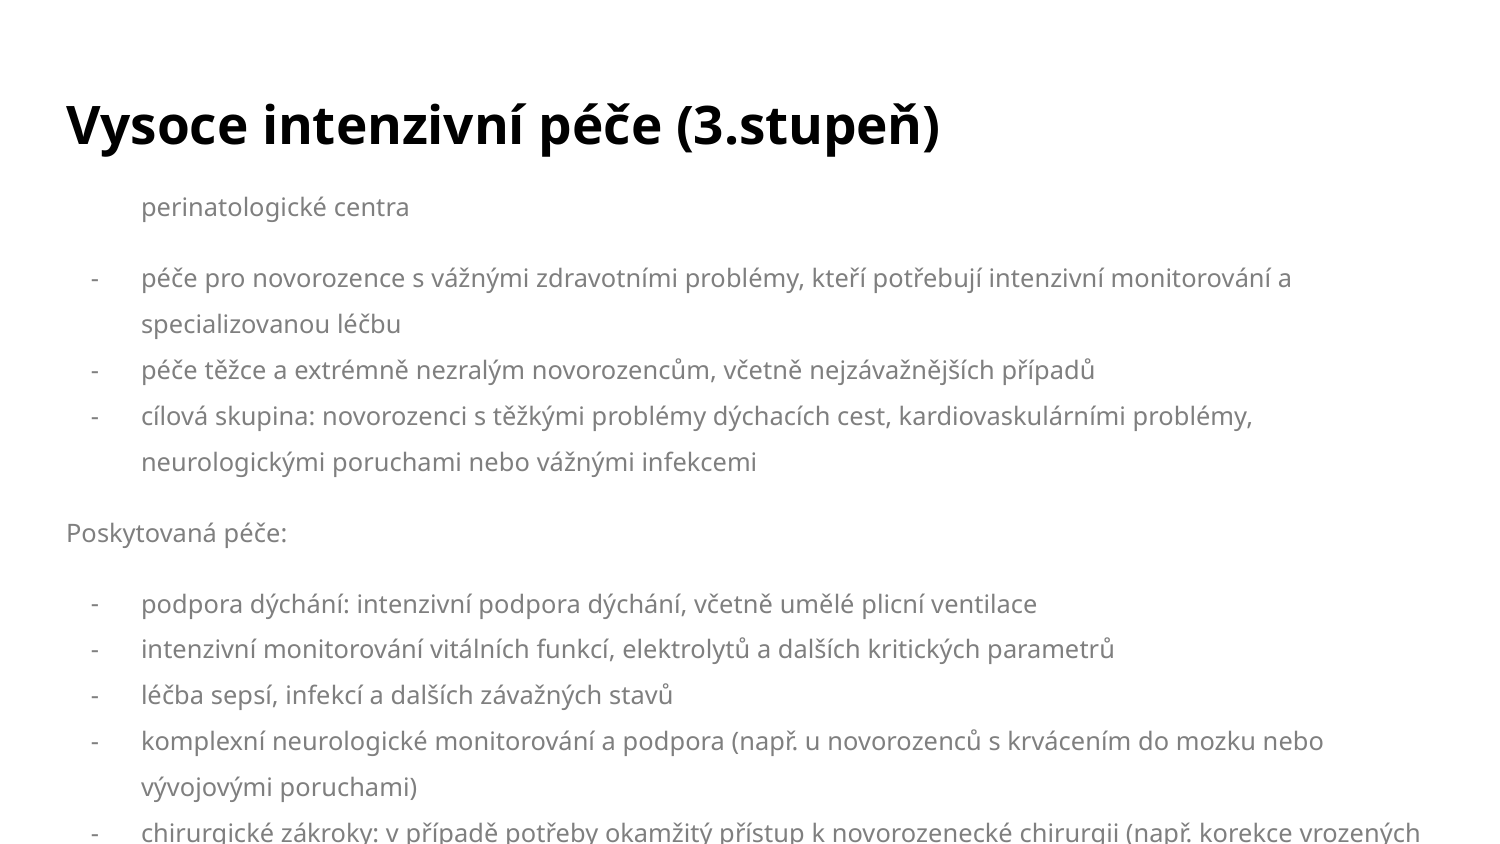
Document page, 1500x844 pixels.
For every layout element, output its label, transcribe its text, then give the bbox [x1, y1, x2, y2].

title Vysoce intenzivní péče (3.stupeň) [51, 72, 1449, 161]
list perinatologické centra péče pro novorozence s vážnými zdravotními problémy, kteří potřebují intenzivní monitorování a specializovanou léčbu péče těžce a extrémně nezralým novorozencům, včetně nejzávažnějších případů cílová skupina: novorozenci s těžkými problémy dýchacích cest, kardiovaskulárními problémy, neurologickými poruchami nebo vážnými infekcemi Poskytovaná péče: podpora dýchání: intenzivní podpora dýchání, včetně umělé plicní ventilace intenzivní monitorování vitálních funkcí, elektrolytů a dalších kritických parametrů léčba sepsí, infekcí a dalších závažných stavů komplexní neurologické monitorování a podpora (např. u novorozenců s krvácením do mozku nebo vývojovými poruchami) chirurgické zákroky: v případě potřeby okamžitý přístup k novorozenecké chirurgii (např. korekce vrozených vad) vysoce specializovaná výživa: parenterální výživa, pokud novorozenec není schopen přijímat orálně [51, 161, 1449, 828]
